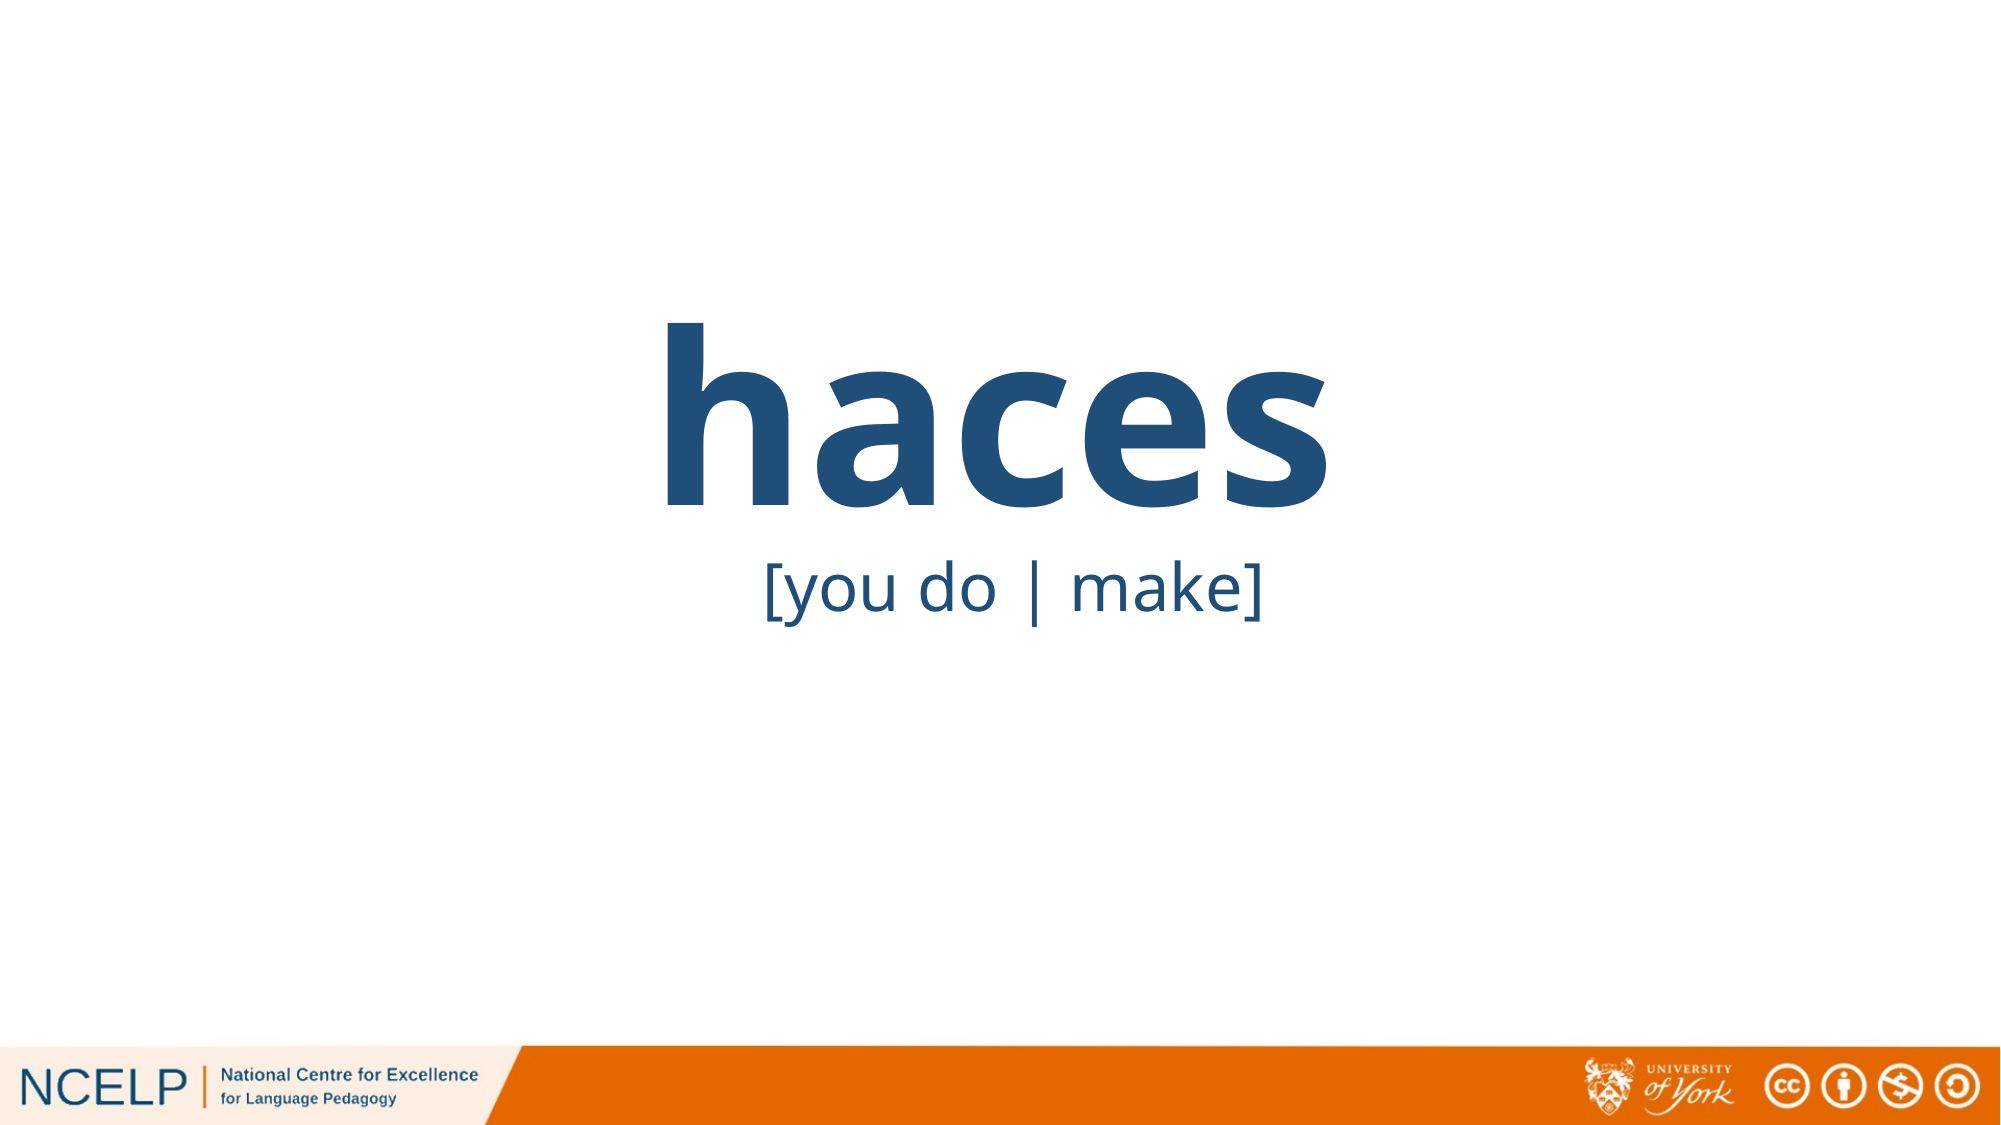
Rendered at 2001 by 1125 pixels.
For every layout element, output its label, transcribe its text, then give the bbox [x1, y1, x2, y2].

title haces [572, 319, 1413, 537]
picture [0, 0, 2001, 1125]
text_box [you do | make] [247, 536, 1782, 632]
